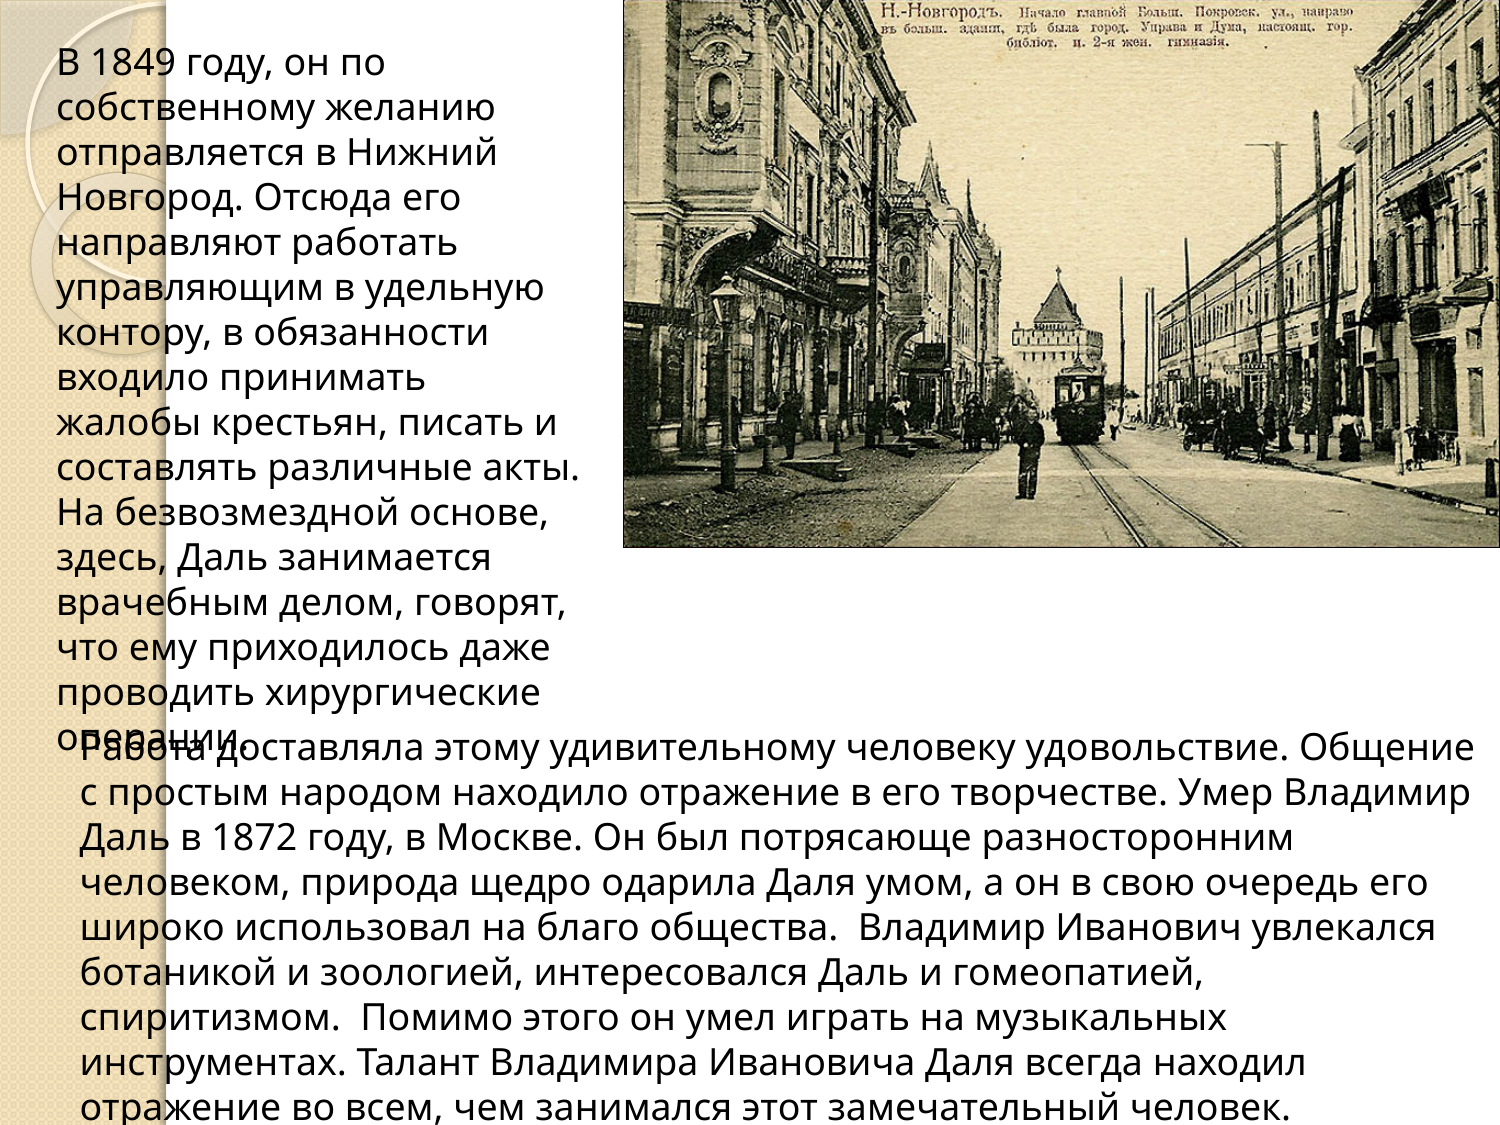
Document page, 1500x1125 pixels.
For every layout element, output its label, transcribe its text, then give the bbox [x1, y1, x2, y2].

text_box Работа доставляла этому удивительному человеку удовольствие. Общение с простым народом находило отражение в его творчестве. Умер Владимир Даль в 1872 году, в Москве. Он был потрясающе разносторонним человеком, природа щедро одарила Даля умом, а он в свою очередь его широко использовал на благо общества. Владимир Иванович увлекался ботаникой и зоологией, интересовался Даль и гомеопатией, спиритизмом. Помимо этого он умел играть на музыкальных инструментах. Талант Владимира Ивановича Даля всегда находил отражение во всем, чем занимался этот замечательный человек. [64, 715, 1500, 1125]
text_box В 1849 году, он по собственному желанию отправляется в Нижний Новгород. Отсюда его направляют работать управляющим в удельную контору, в обязанности входило принимать жалобы крестьян, писать и составлять различные акты. На безвозмездной основе, здесь, Даль занимается врачебным делом, говорят, что ему приходилось даже проводить хирургические операции. [41, 30, 597, 766]
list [623, 0, 1500, 548]
